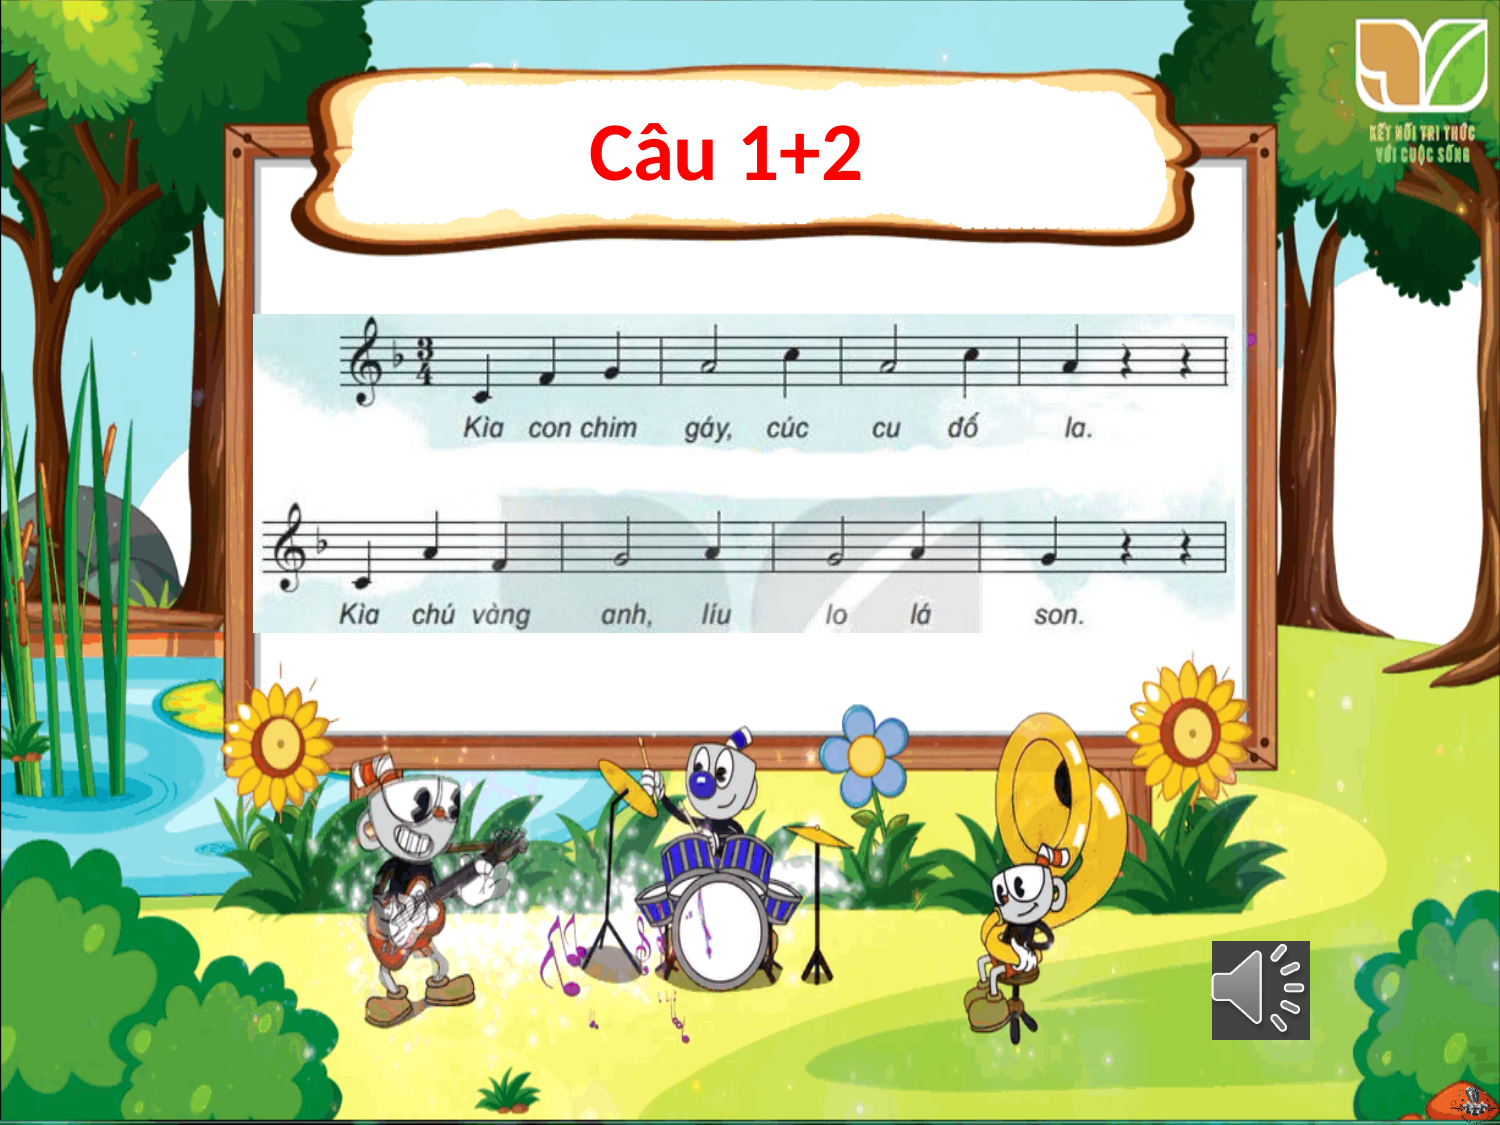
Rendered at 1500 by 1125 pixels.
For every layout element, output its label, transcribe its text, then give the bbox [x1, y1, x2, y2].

text_box Câu 1+2 [574, 90, 879, 205]
picture [0, 0, 1500, 1125]
